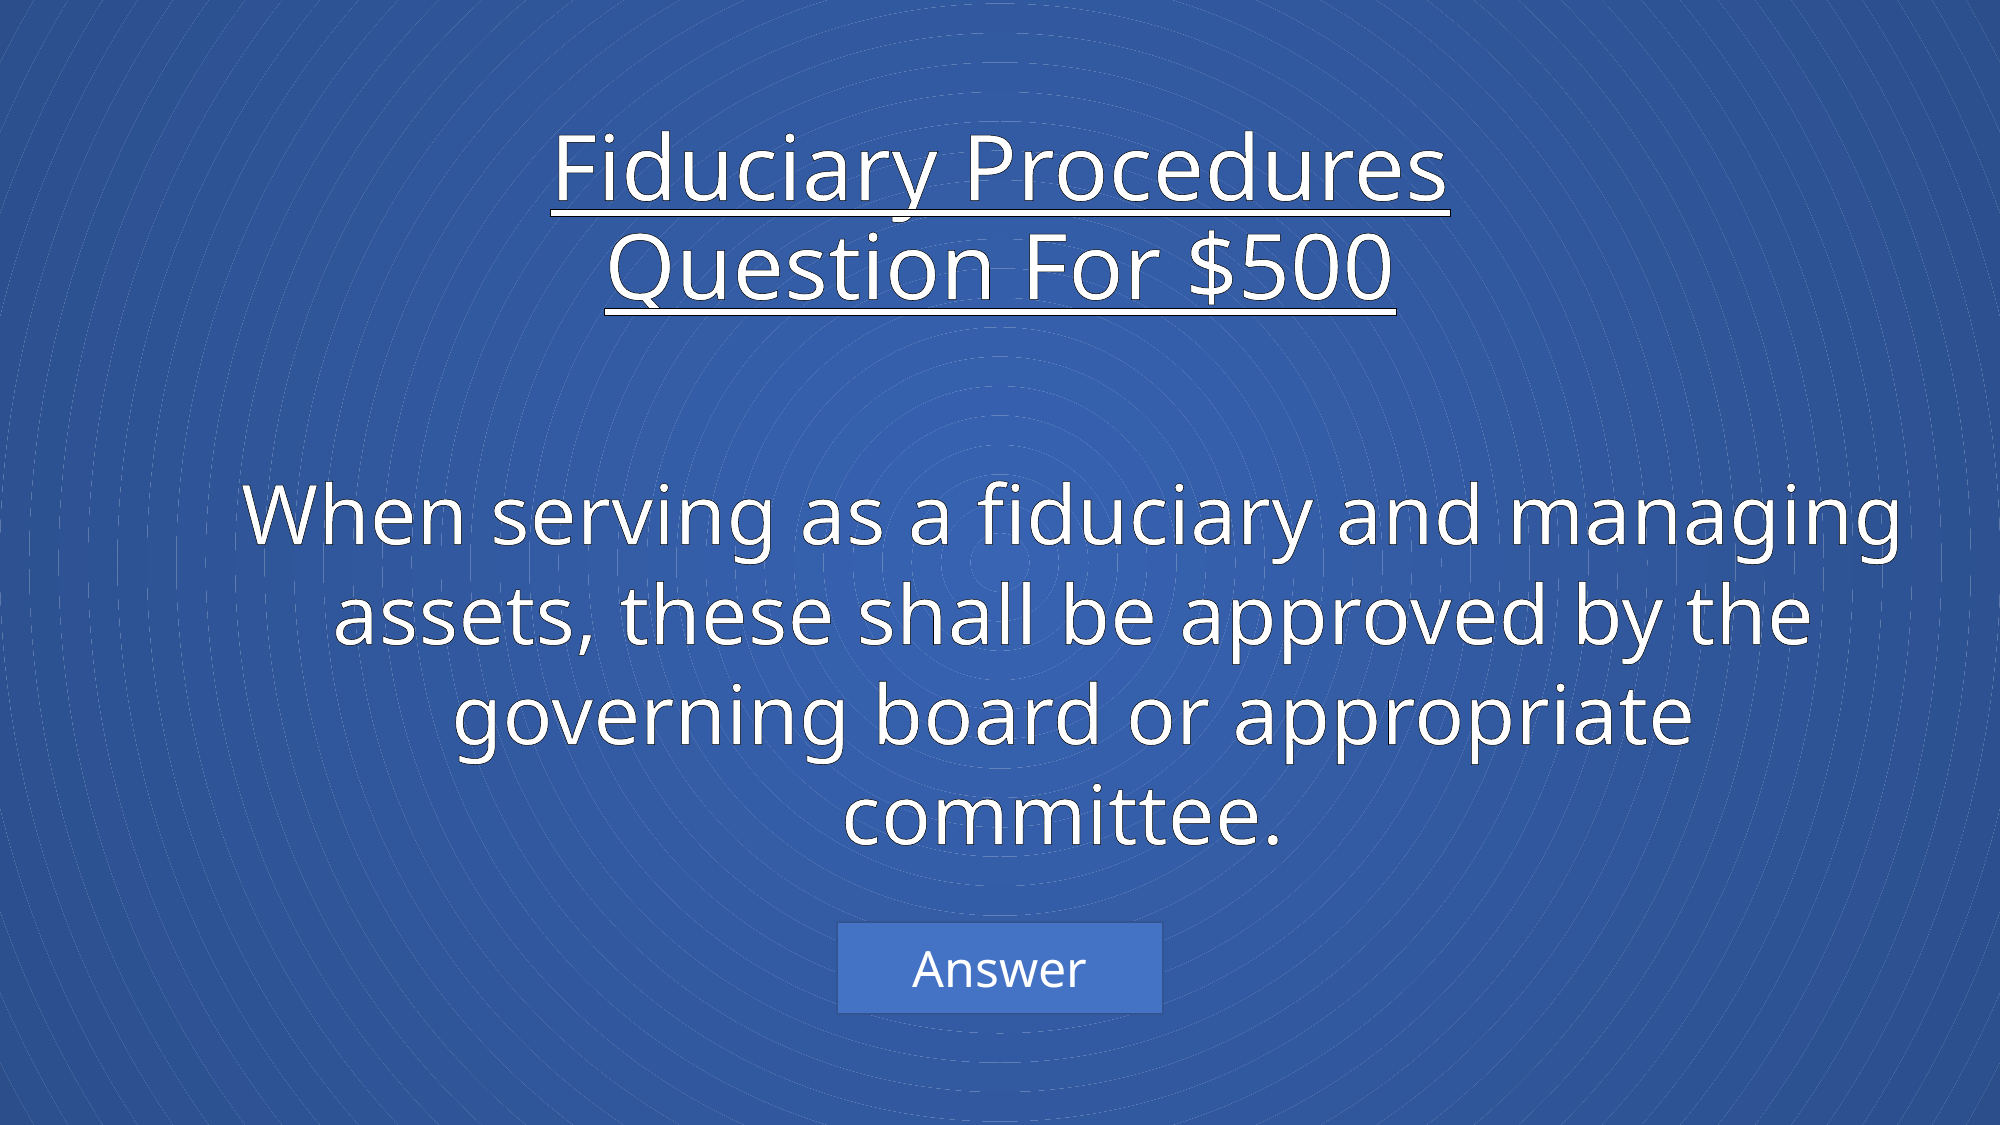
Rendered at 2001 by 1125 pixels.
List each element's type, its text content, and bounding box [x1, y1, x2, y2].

text_box When serving as a fiduciary and managing assets, these shall be approved by the governing board or appropriate committee. [205, 453, 1942, 869]
title Fiduciary Procedures Question For $500 [137, 111, 1863, 330]
